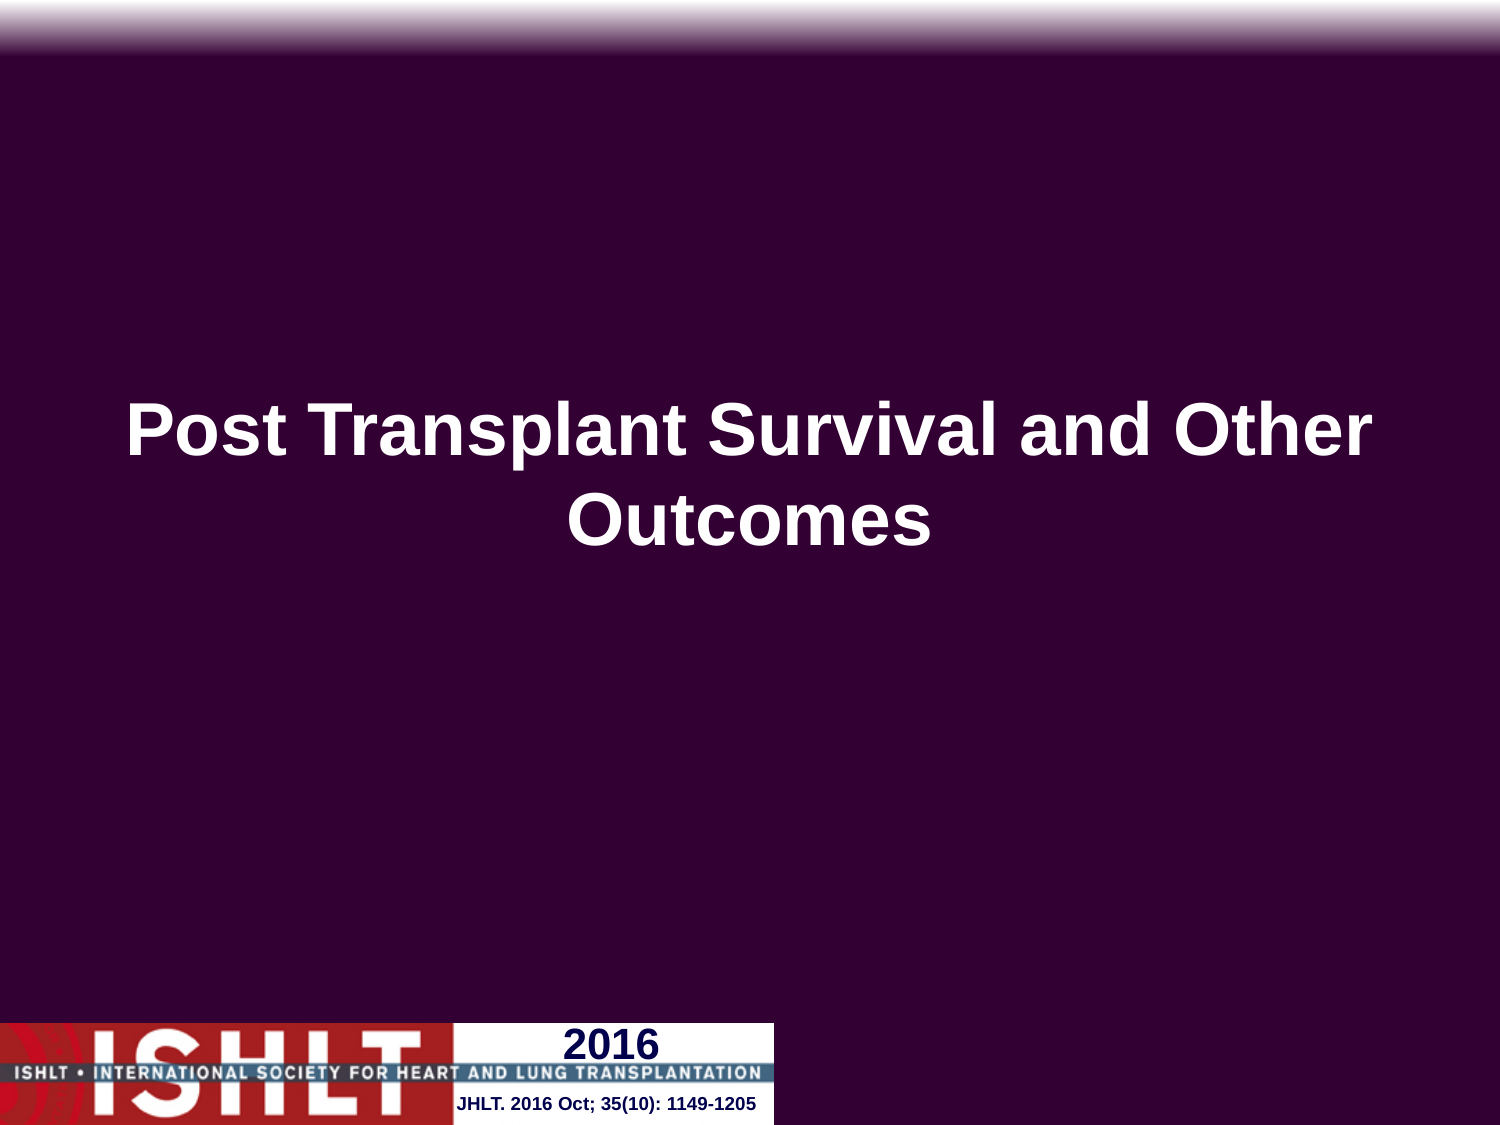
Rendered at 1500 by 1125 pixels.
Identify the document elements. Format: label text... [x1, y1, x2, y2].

title Post Transplant Survival and Other Outcomes [24, 349, 1476, 591]
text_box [0, 1007, 774, 1125]
